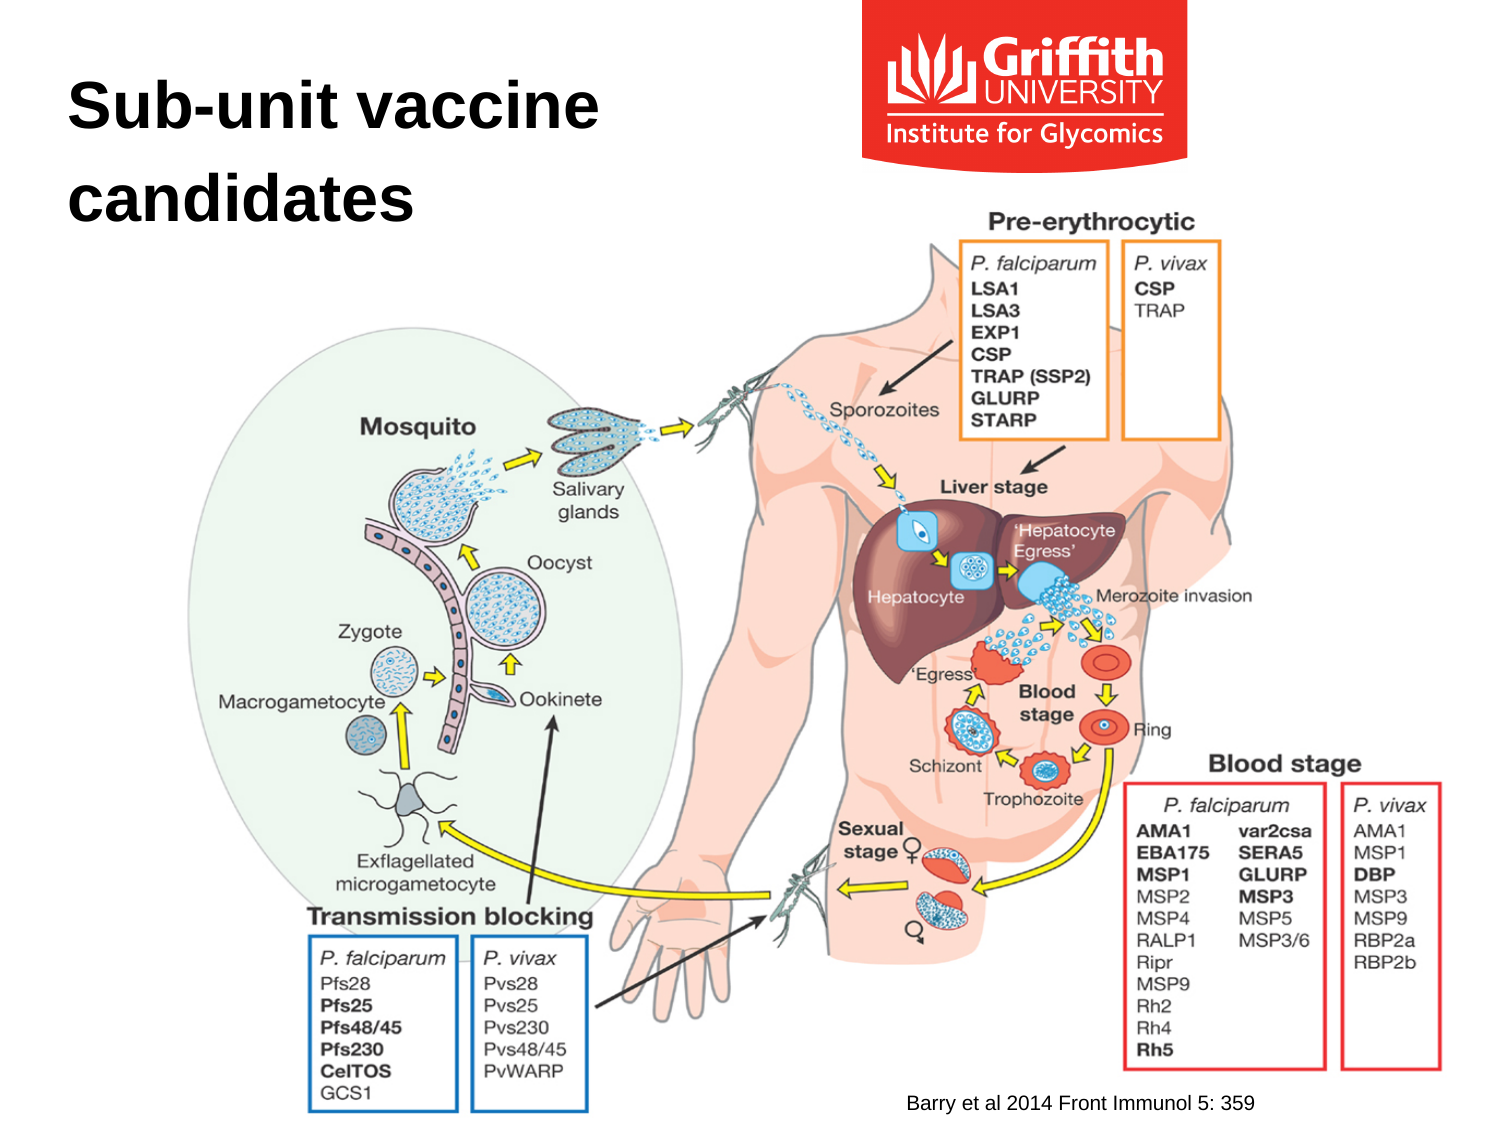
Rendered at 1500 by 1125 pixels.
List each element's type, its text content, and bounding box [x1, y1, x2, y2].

text_box Sub-unit vaccine candidates [53, 54, 786, 243]
picture [182, 208, 1448, 1118]
picture [862, 0, 1188, 173]
